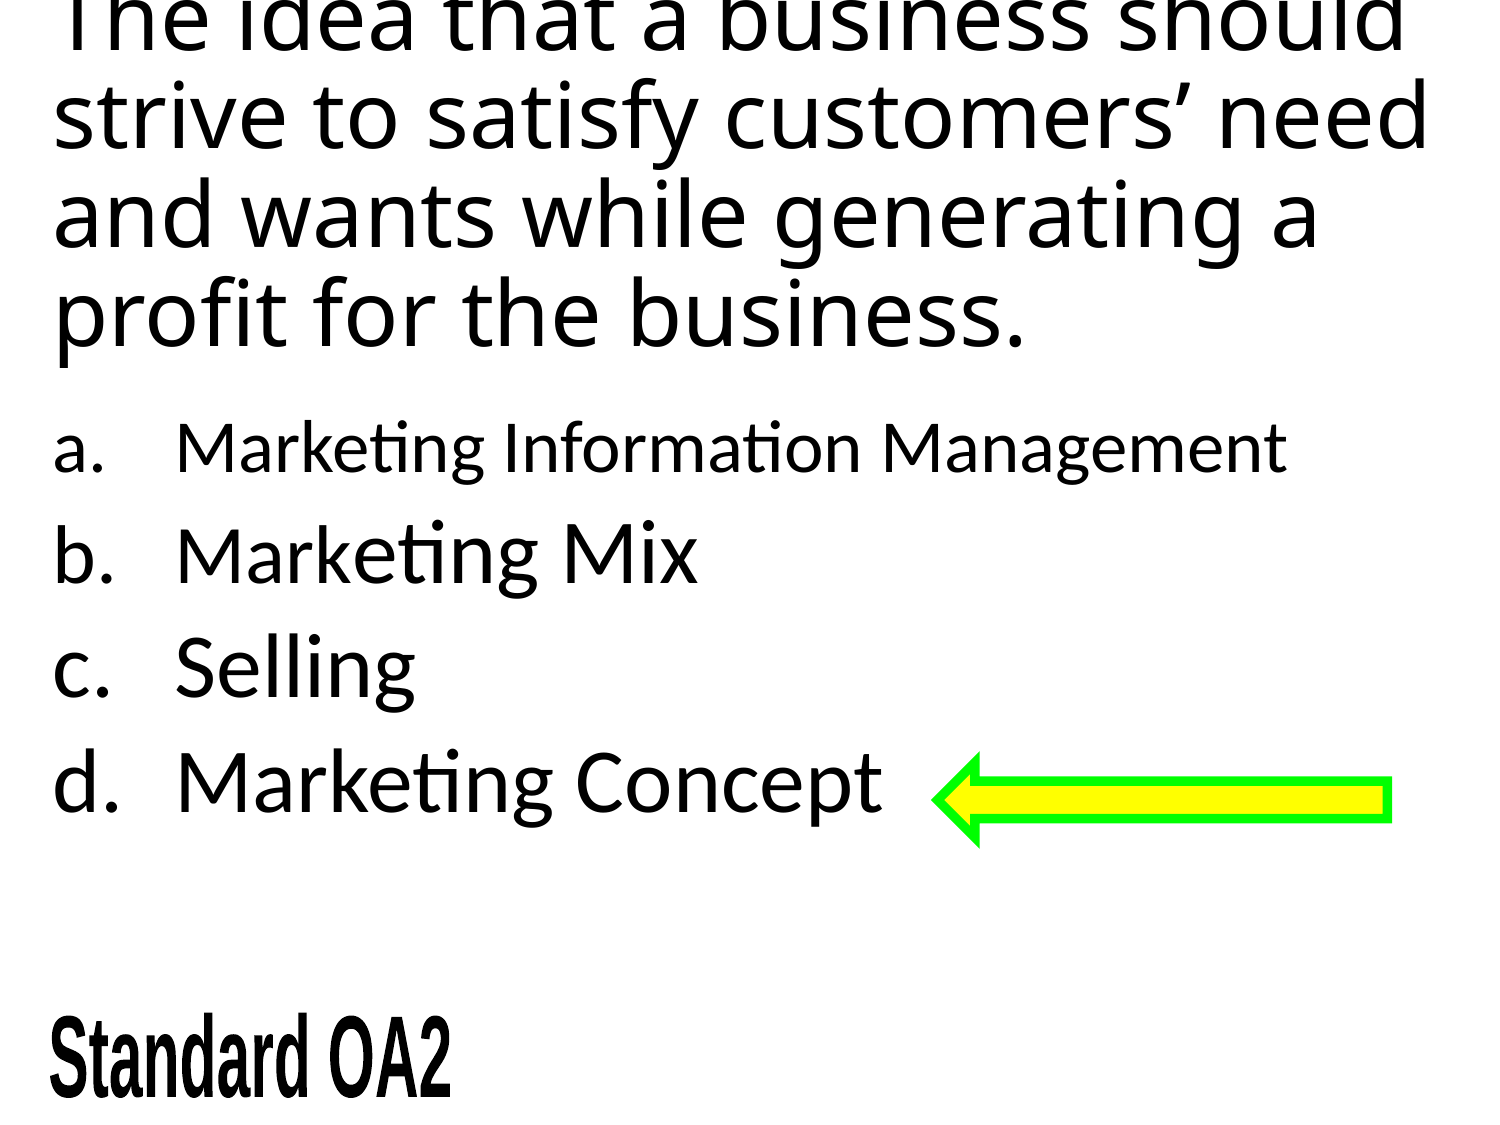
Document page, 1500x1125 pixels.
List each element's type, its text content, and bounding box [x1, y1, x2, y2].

list Marketing Information Management Marketing Mix Selling Marketing Concept [37, 399, 1500, 1014]
text_box [935, 759, 1389, 840]
title The idea that a business should strive to satisfy customers’ need and wants while generating a profit for the business. [37, 59, 1500, 278]
